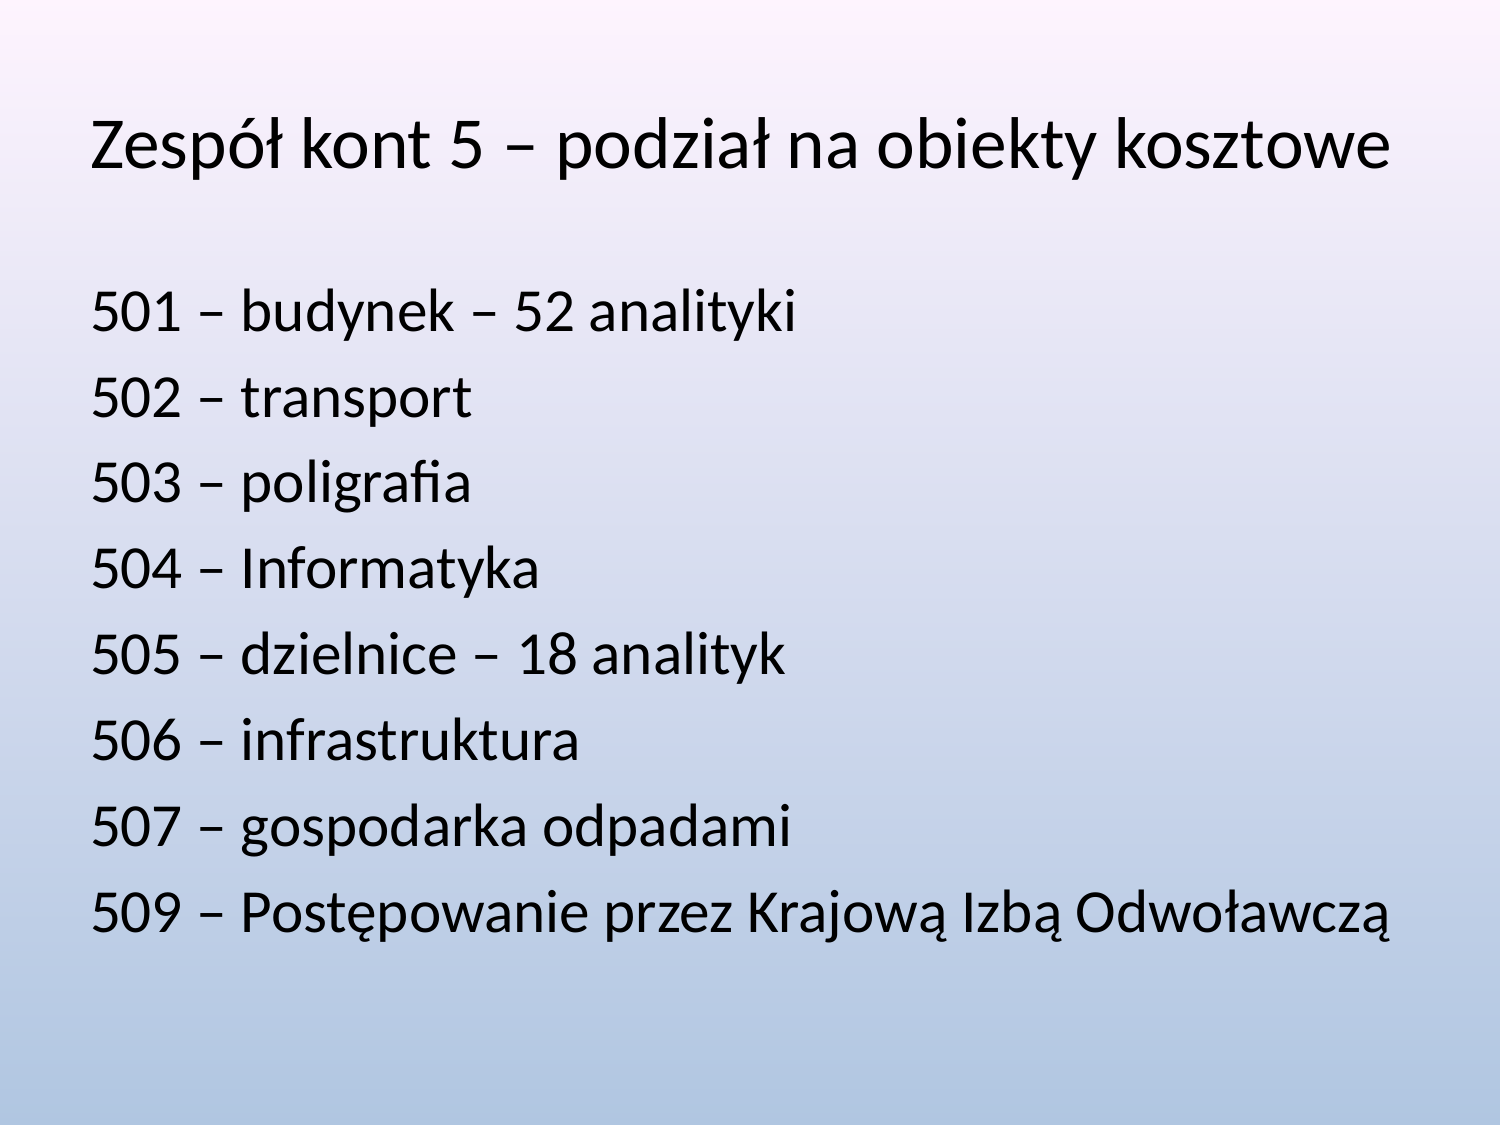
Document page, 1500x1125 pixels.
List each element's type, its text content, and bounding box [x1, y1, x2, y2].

title Zespół kont 5 – podział na obiekty kosztowe [75, 45, 1425, 233]
list 501 – budynek – 52 analityki 502 – transport 503 – poligrafia 504 – Informatyka 505 – dzielnice – 18 analityk 506 – infrastruktura 507 – gospodarka odpadami 509 – Postępowanie przez Krajową Izbą Odwoławczą [75, 262, 1425, 1005]
